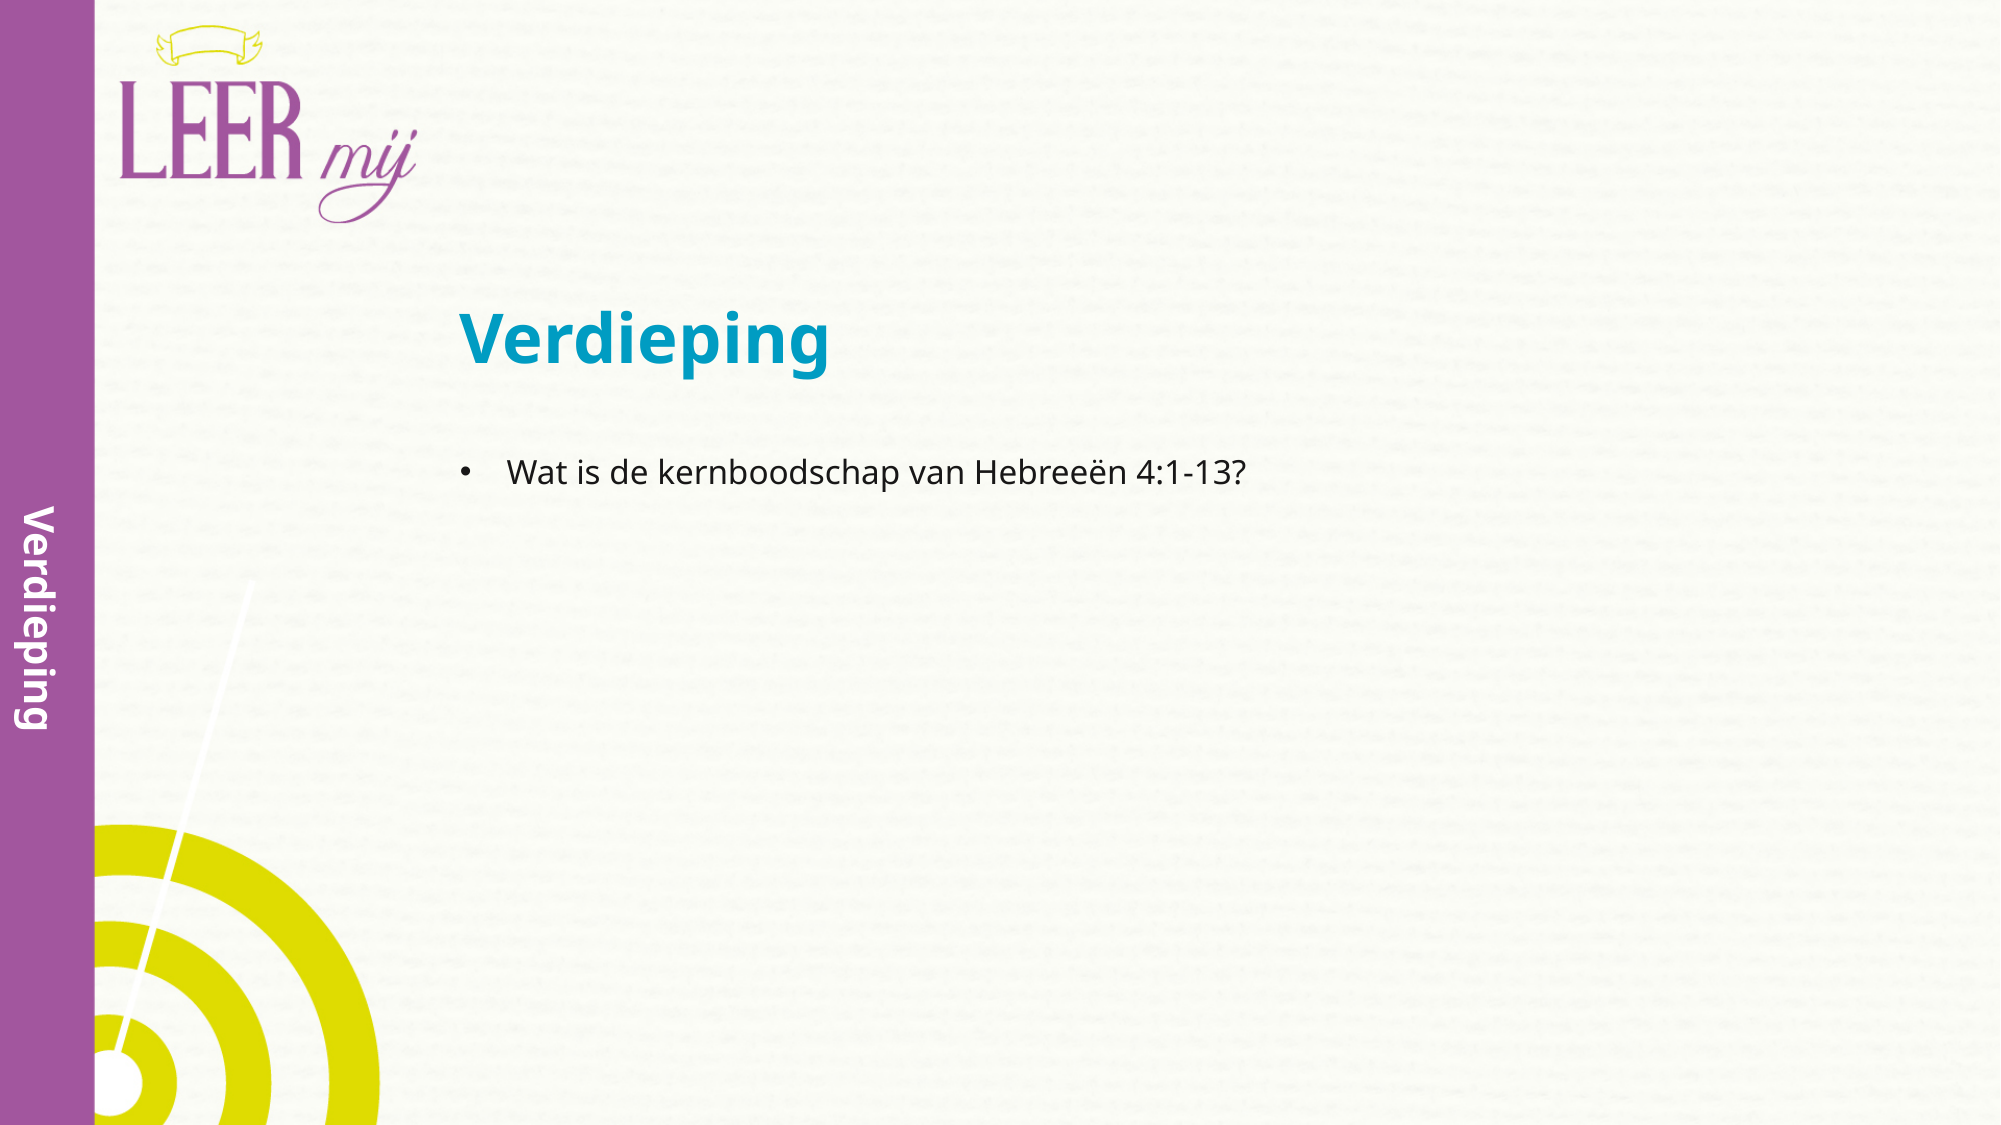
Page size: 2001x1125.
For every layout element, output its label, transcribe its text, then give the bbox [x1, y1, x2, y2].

picture [0, 0, 2001, 1125]
title Verdieping [444, 229, 1841, 386]
list Wat is de kernboodschap van Hebreeën 4:1-13? [444, 448, 1841, 968]
list Verdieping [7, 491, 89, 1094]
